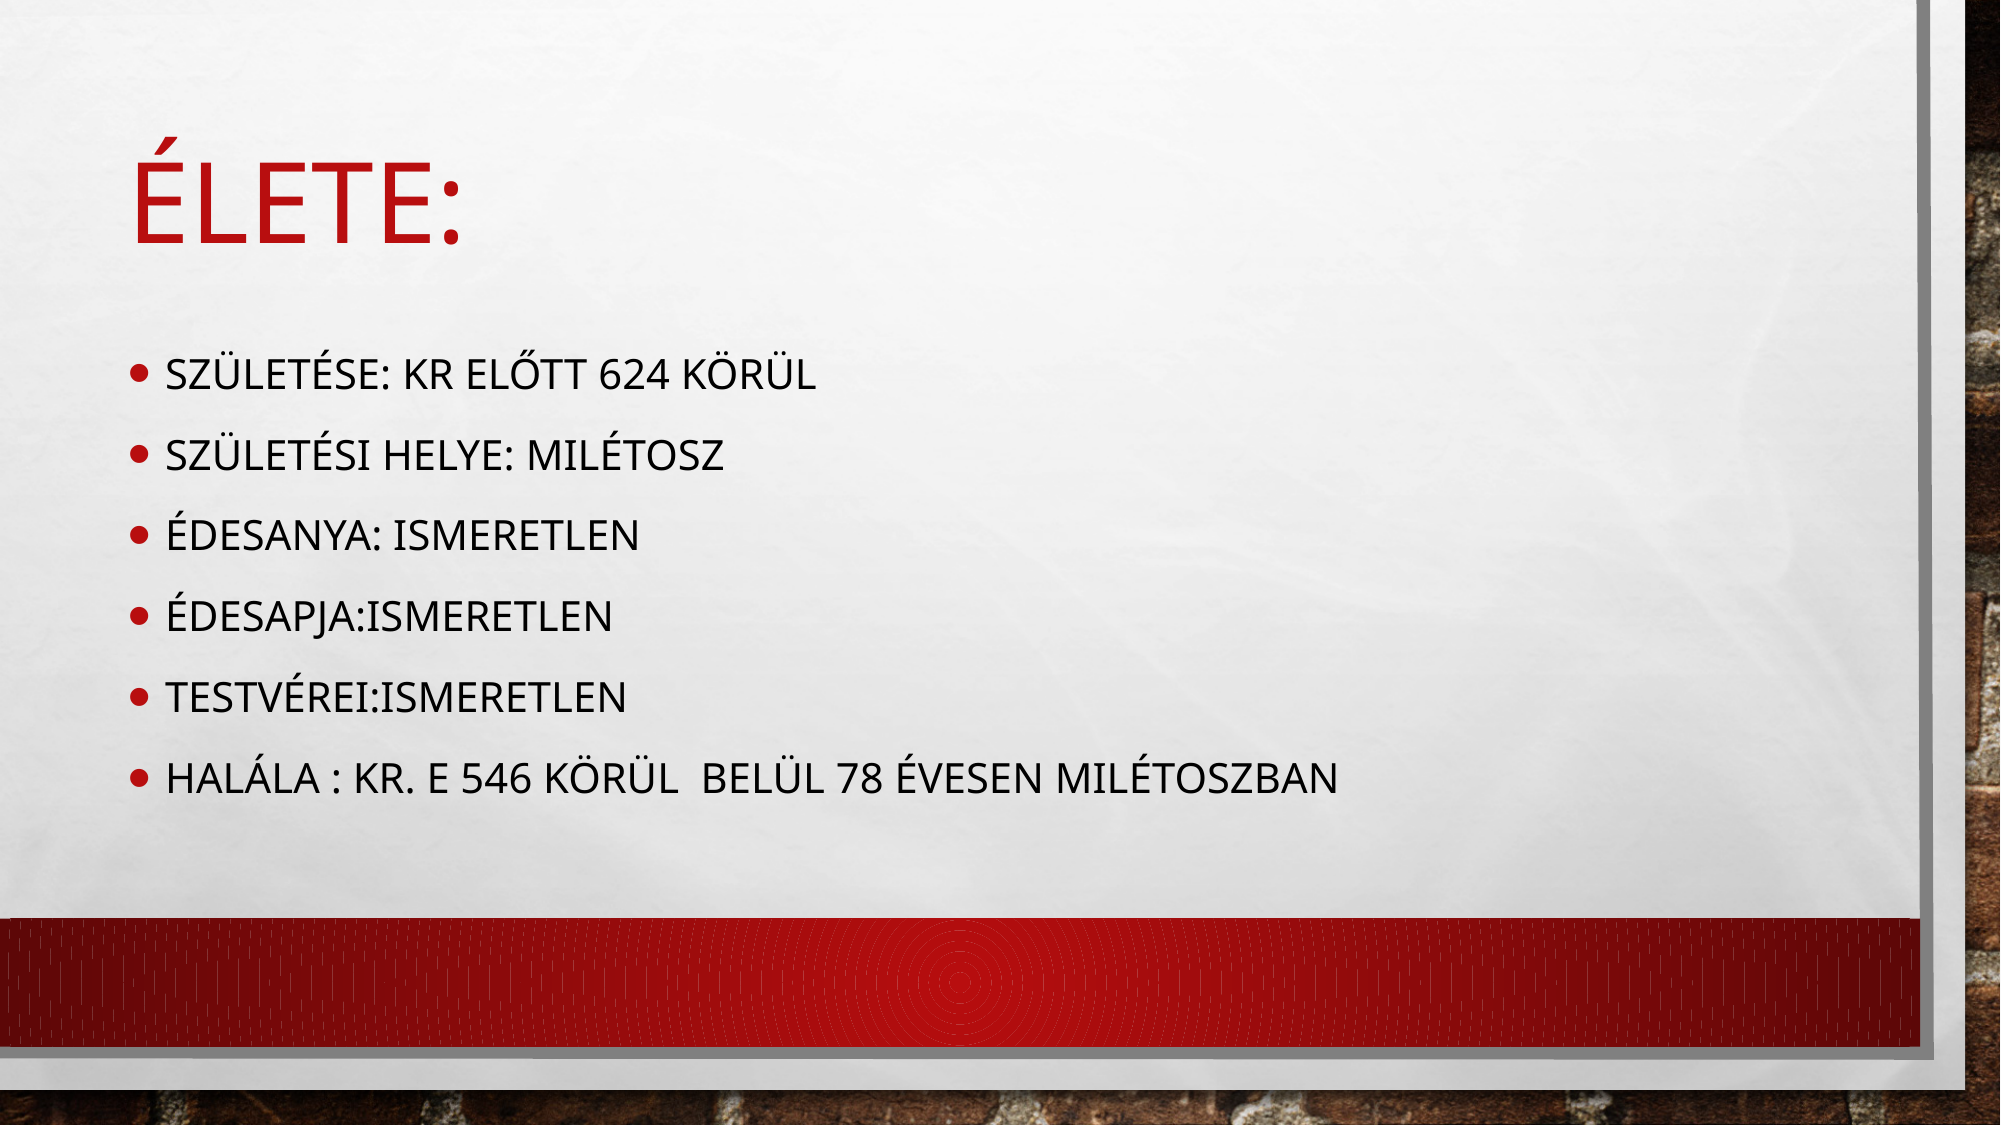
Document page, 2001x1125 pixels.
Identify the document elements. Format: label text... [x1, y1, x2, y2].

title Élete: [112, 112, 1818, 302]
picture [0, 0, 2000, 1125]
list Születése: kr előtt 624 körül Születési helye: Milétosz Édesanya: ismeretlen Édesapja:ismeretlen Testvérei:ismeretlen Halála : Kr. e 546 körül belül 78 évesen Milétoszban [112, 338, 1818, 882]
